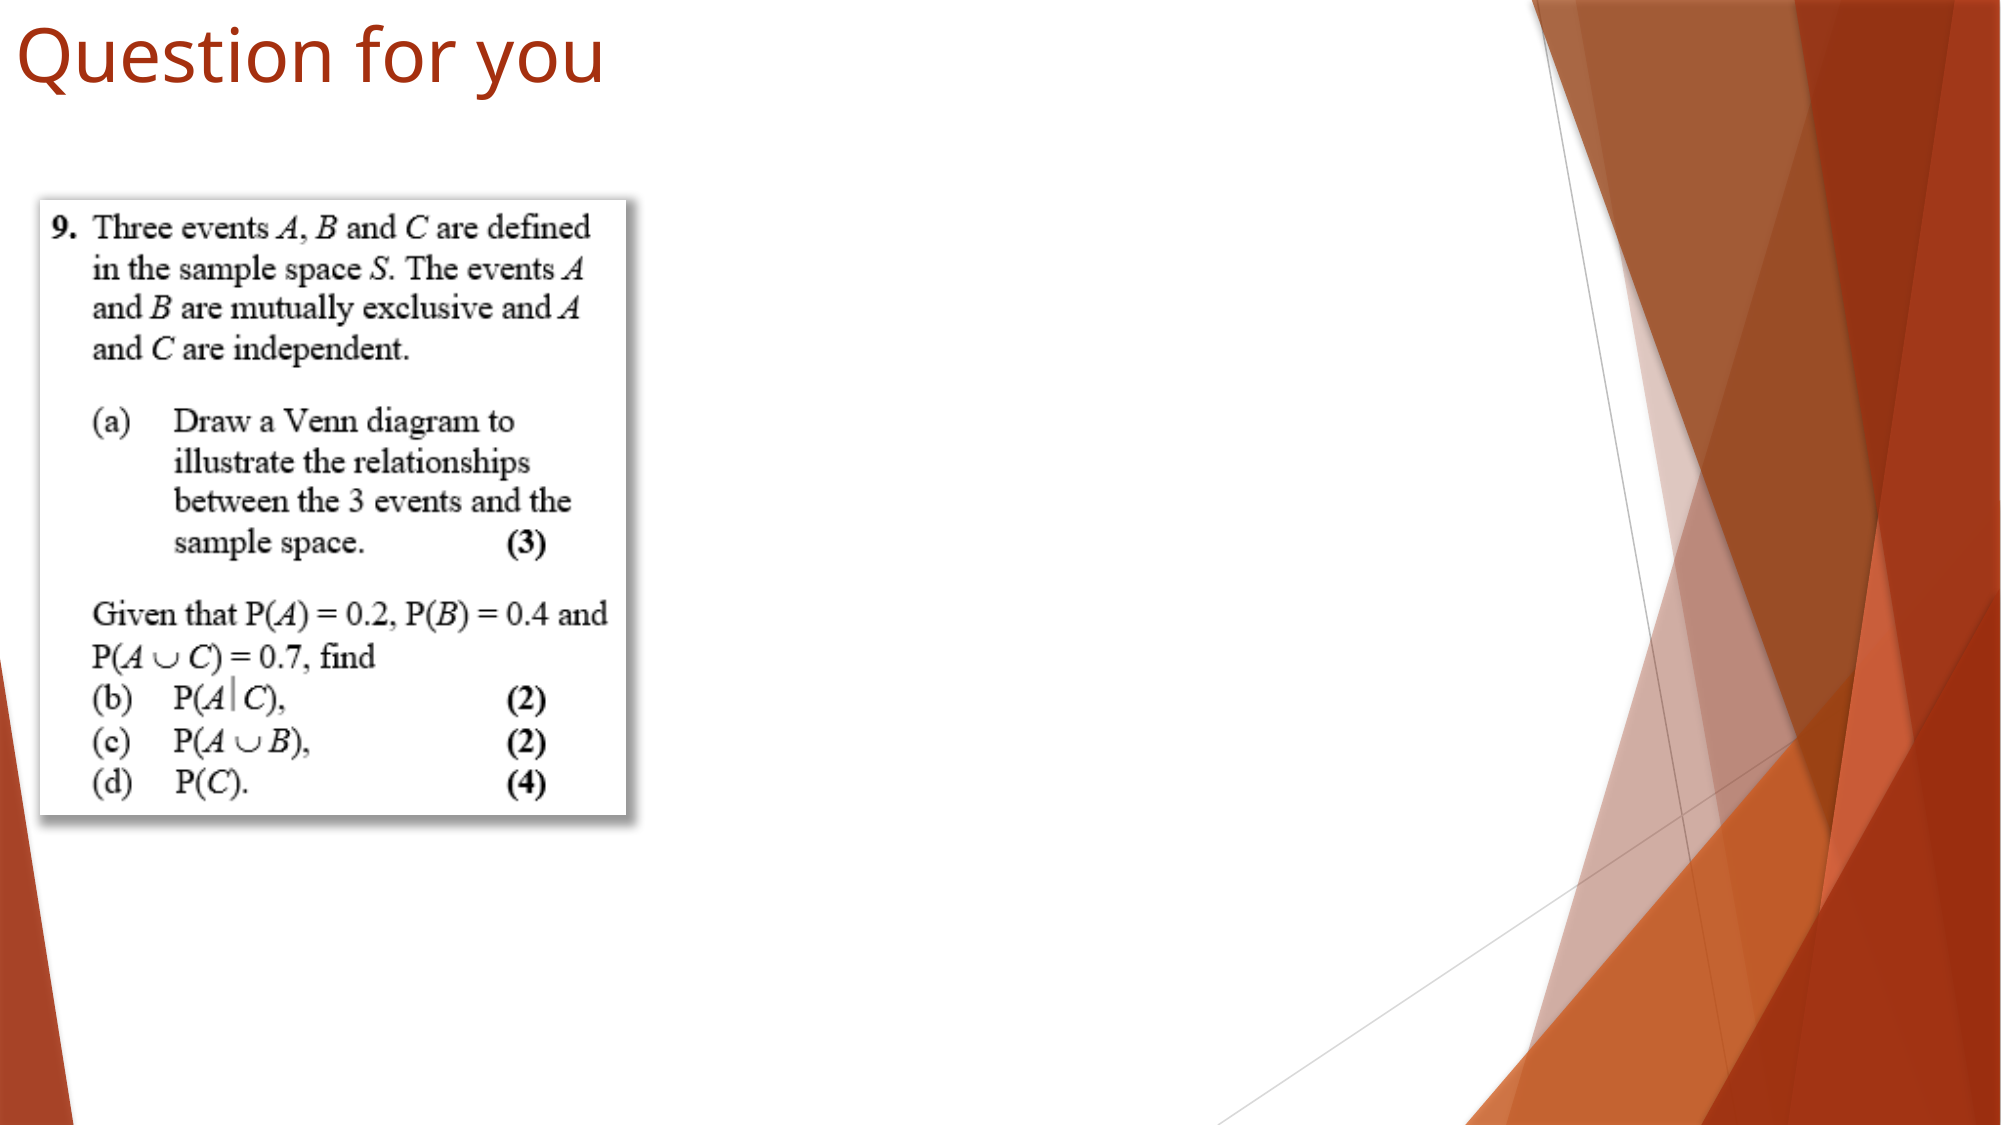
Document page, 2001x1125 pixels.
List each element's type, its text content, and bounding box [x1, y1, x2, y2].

picture [39, 200, 626, 816]
title Question for you [0, 0, 1411, 217]
